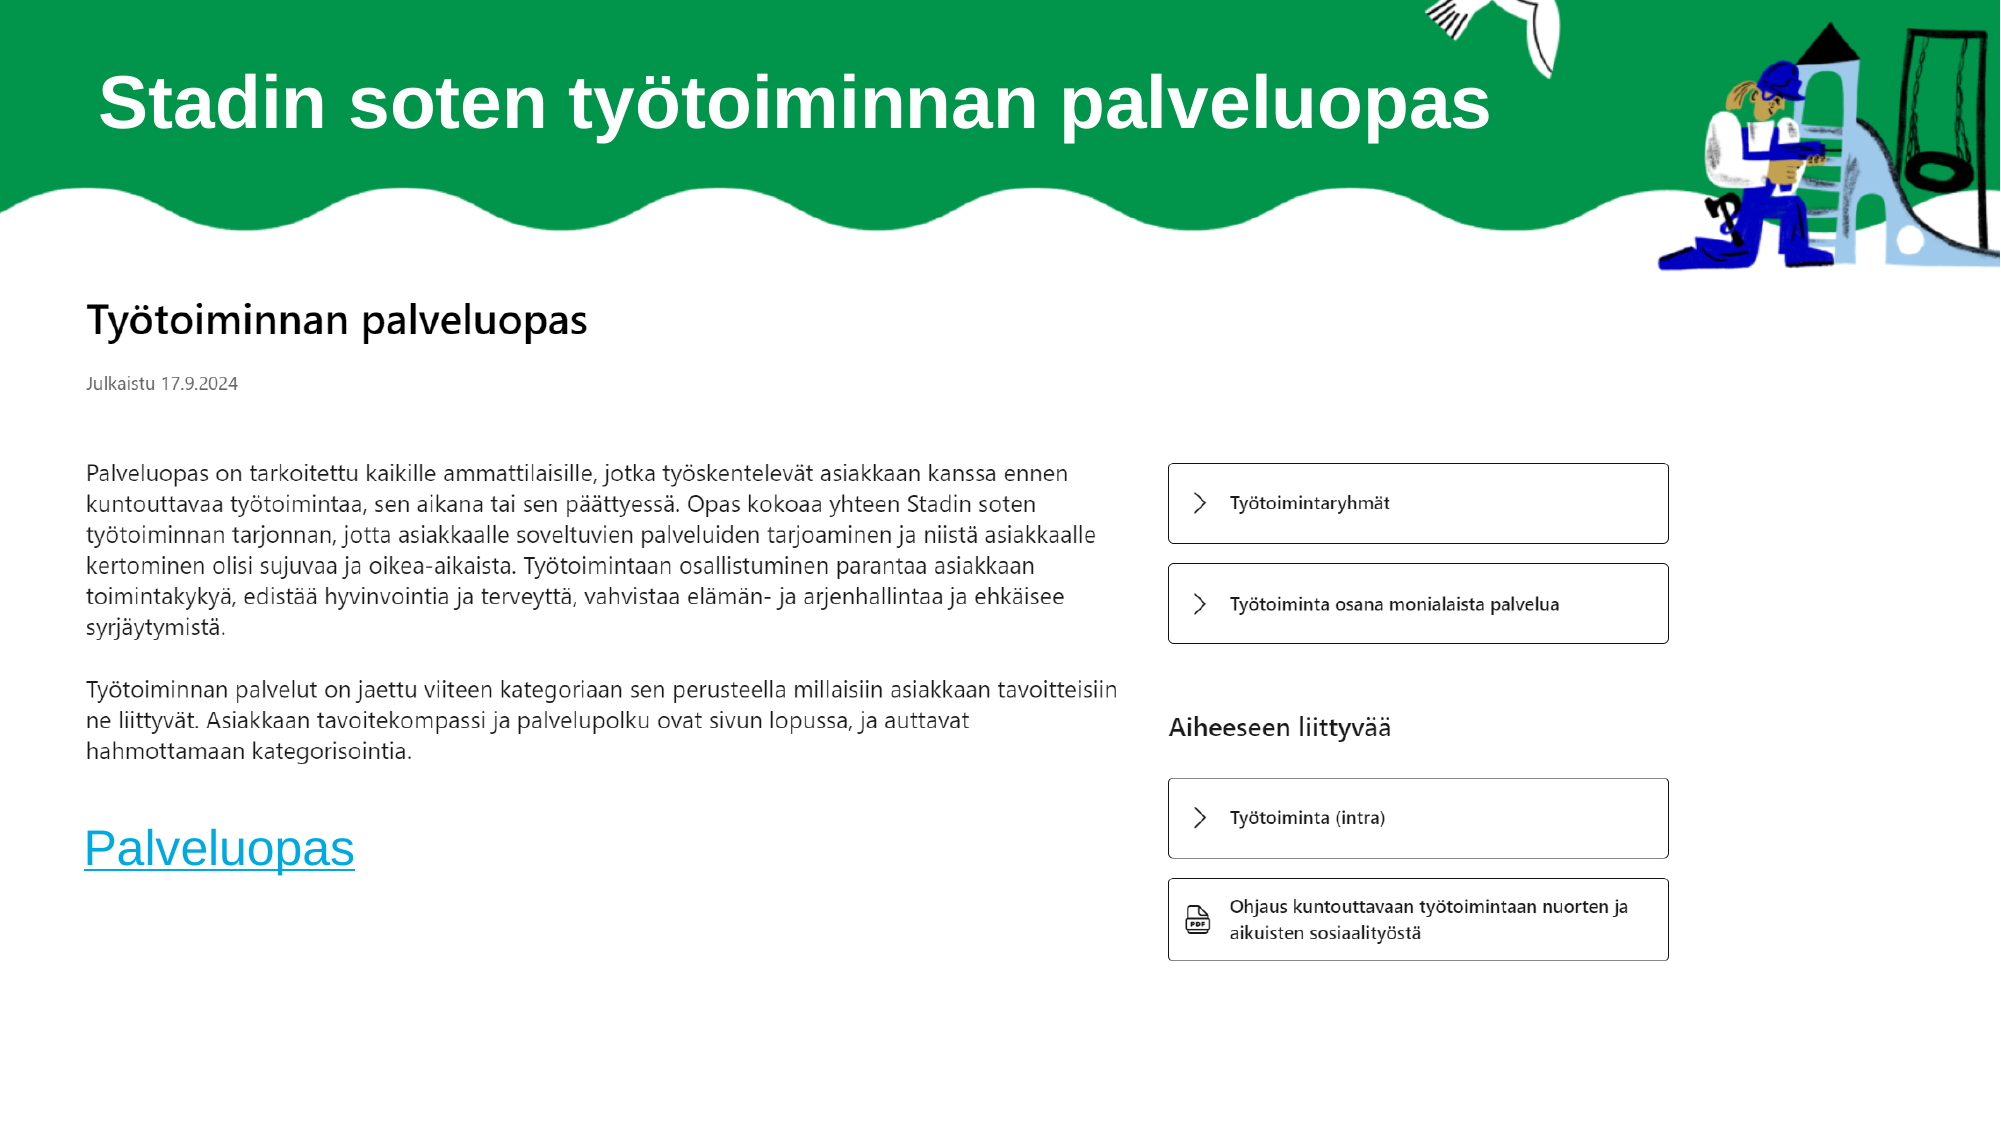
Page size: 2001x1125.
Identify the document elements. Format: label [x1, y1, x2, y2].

picture [0, 0, 2000, 1011]
